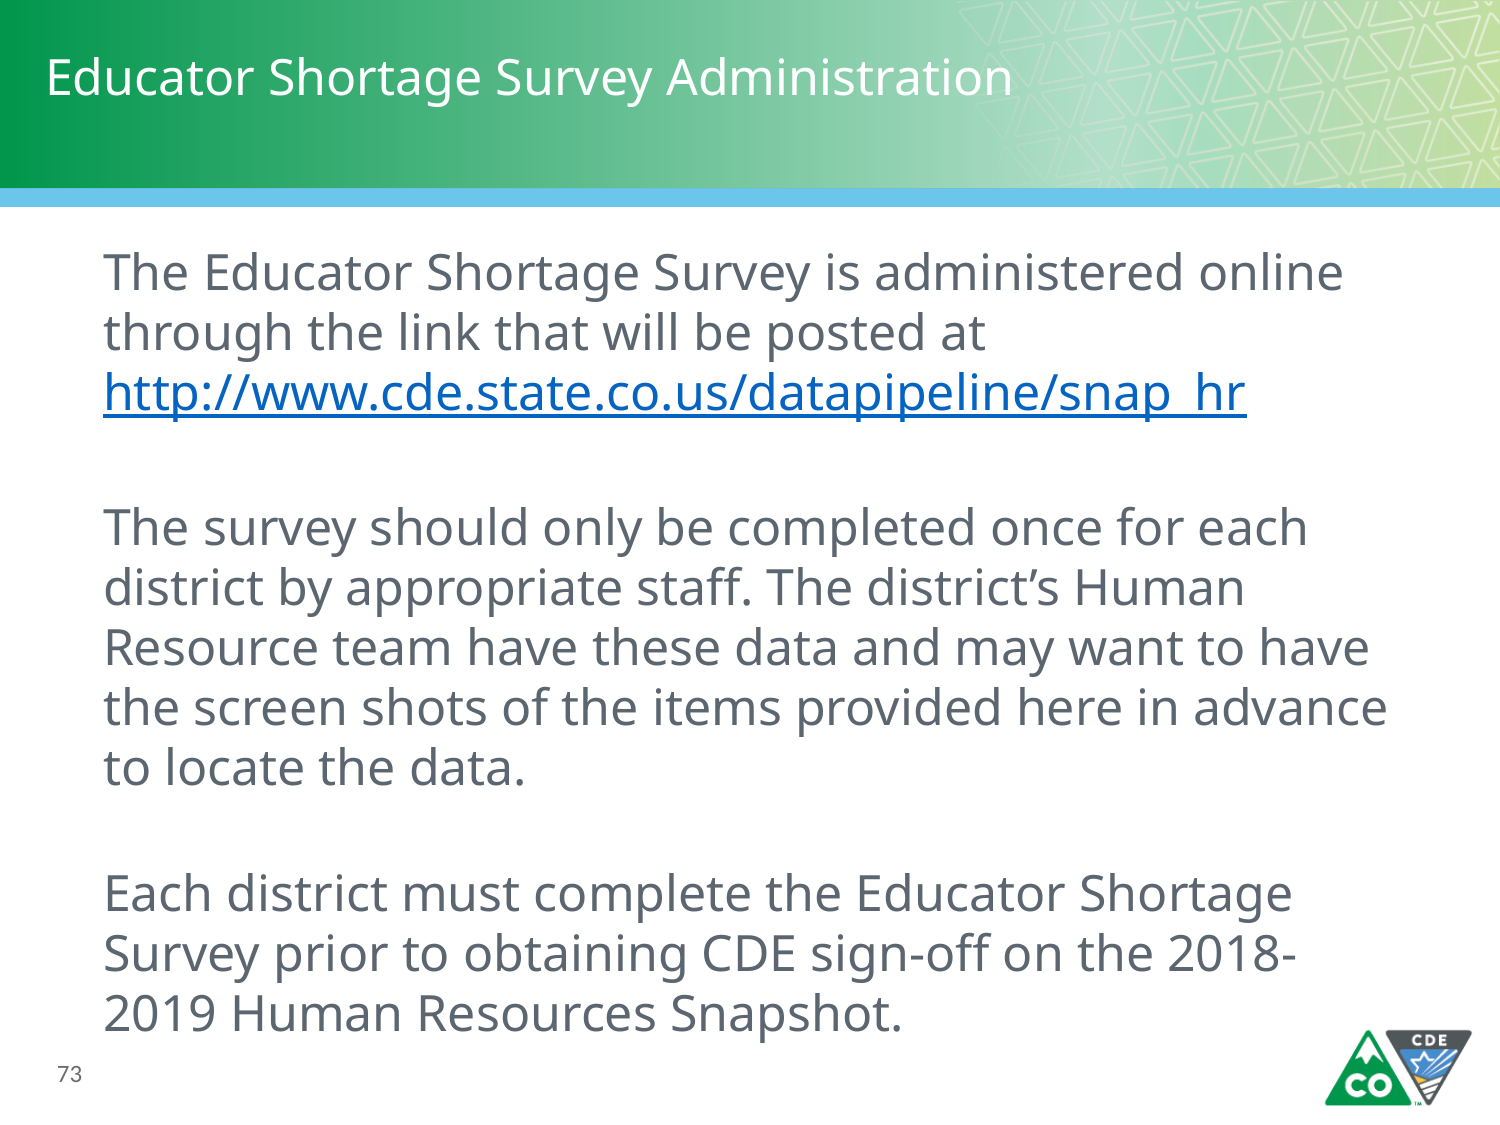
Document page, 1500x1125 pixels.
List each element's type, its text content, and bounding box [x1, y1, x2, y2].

picture [1312, 1021, 1482, 1113]
picture [0, 0, 1500, 207]
slide_number 73 [36, 1042, 104, 1103]
list The Educator Shortage Survey is administered online through the link that will be posted at http://www.cde.state.co.us/datapipeline/snap_hr The survey should only be completed once for each district by appropriate staff. The district’s Human Resource team have these data and may want to have the screen shots of the items provided here in advance to locate the data. Each district must complete the Educator Shortage Survey prior to obtaining CDE sign-off on the 2018-2019 Human Resources Snapshot. [103, 239, 1397, 1043]
title Educator Shortage Survey Administration [45, 45, 1339, 162]
